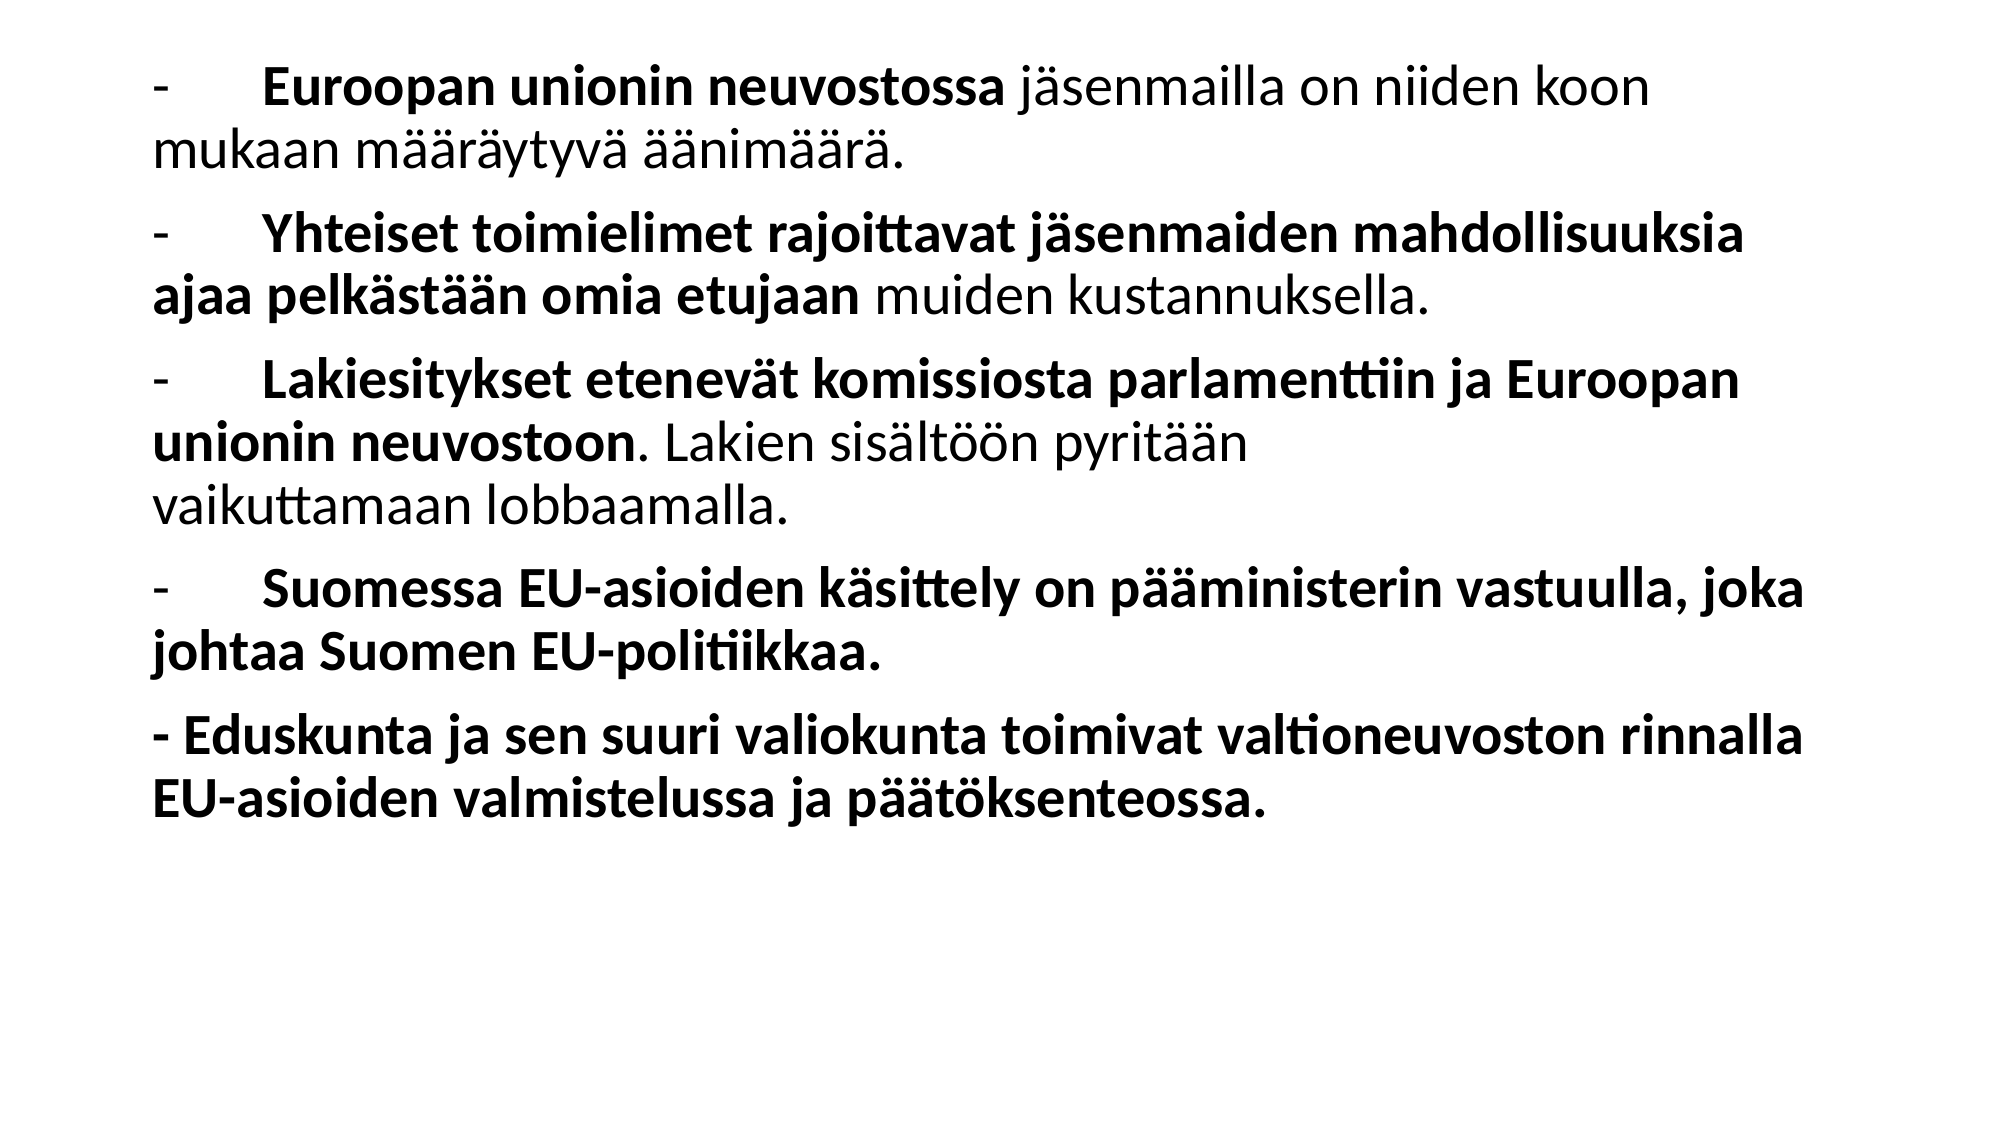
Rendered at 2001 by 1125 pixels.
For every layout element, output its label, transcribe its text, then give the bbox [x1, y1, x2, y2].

list - Euroopan unionin neuvostossa jäsenmailla on niiden koon mukaan määräytyvä äänimäärä. - Yhteiset toimielimet rajoittavat jäsenmaiden mahdollisuuksia ajaa pelkästään omia etujaan muiden kustannuksella. - Lakiesitykset etenevät komissiosta parlamenttiin ja Euroopan unionin neuvostoon. Lakien sisältöön pyritään vaikuttamaan lobbaamalla. - Suomessa EU-asioiden käsittely on pääministerin vastuulla, joka johtaa Suomen EU-politiikkaa. - Eduskunta ja sen suuri valiokunta toimivat valtioneuvoston rinnalla EU-asioiden valmistelussa ja päätöksenteossa. [137, 47, 1863, 1014]
